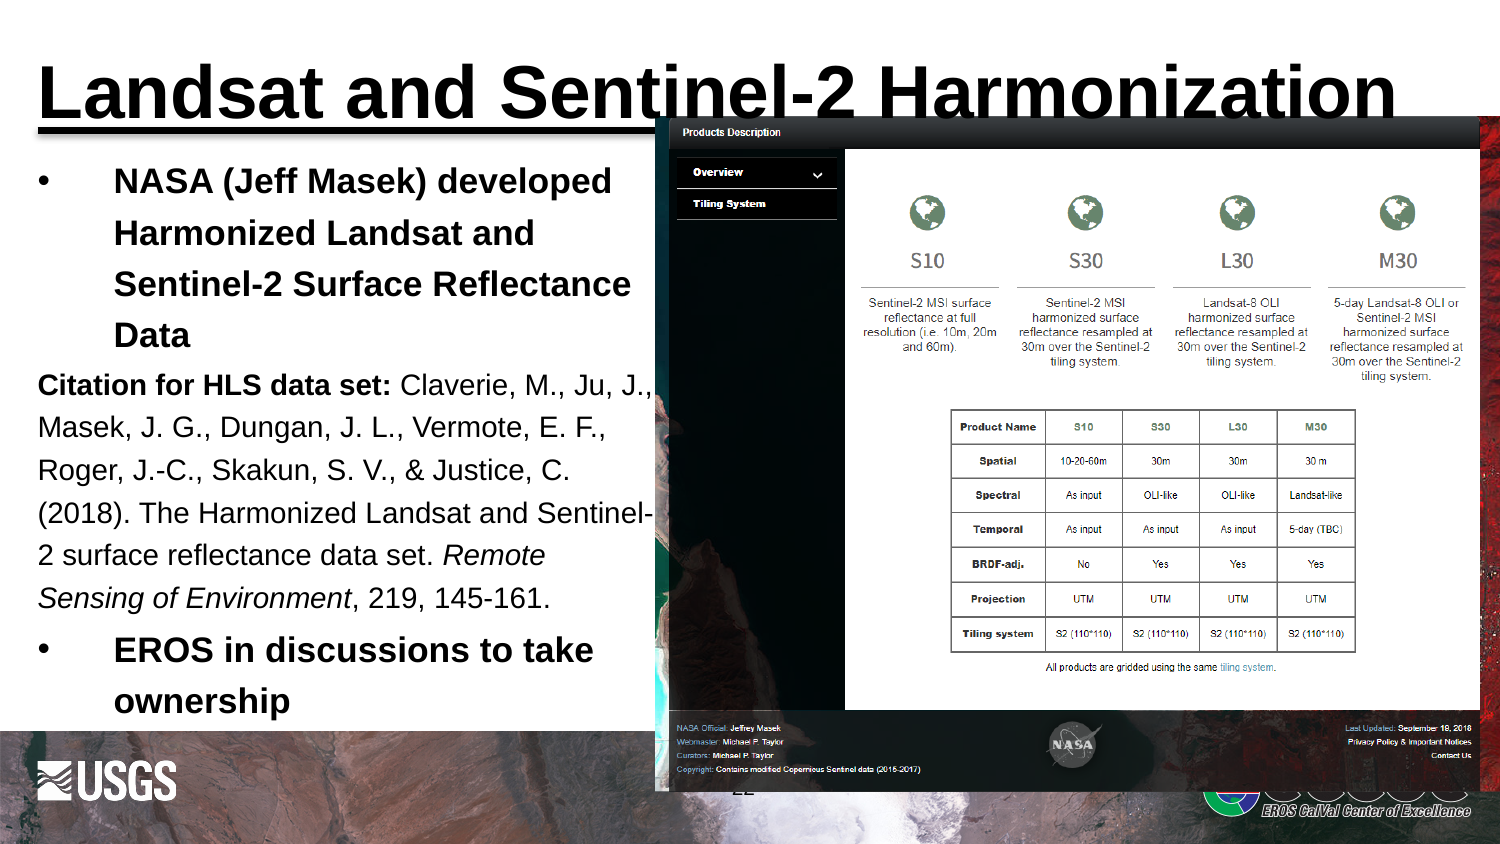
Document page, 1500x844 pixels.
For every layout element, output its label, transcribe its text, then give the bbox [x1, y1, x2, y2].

title Landsat and Sentinel-2 Harmonization [37, 25, 1463, 131]
subtitle NASA (Jeff Masek) developed Harmonized Landsat and Sentinel-2 Surface Reflectance Data Citation for HLS data set: Claverie, M., Ju, J., Masek, J. G., Dungan, J. L., Vermote, E. F., Roger, J.-C., Skakun, S. V., & Justice, C. (2018). The Harmonized Landsat and Sentinel-2 surface reflectance data set. Remote Sensing of Environment, 219, 145-161. EROS in discussions to take ownership [37, 150, 650, 735]
picture [0, 116, 1500, 844]
